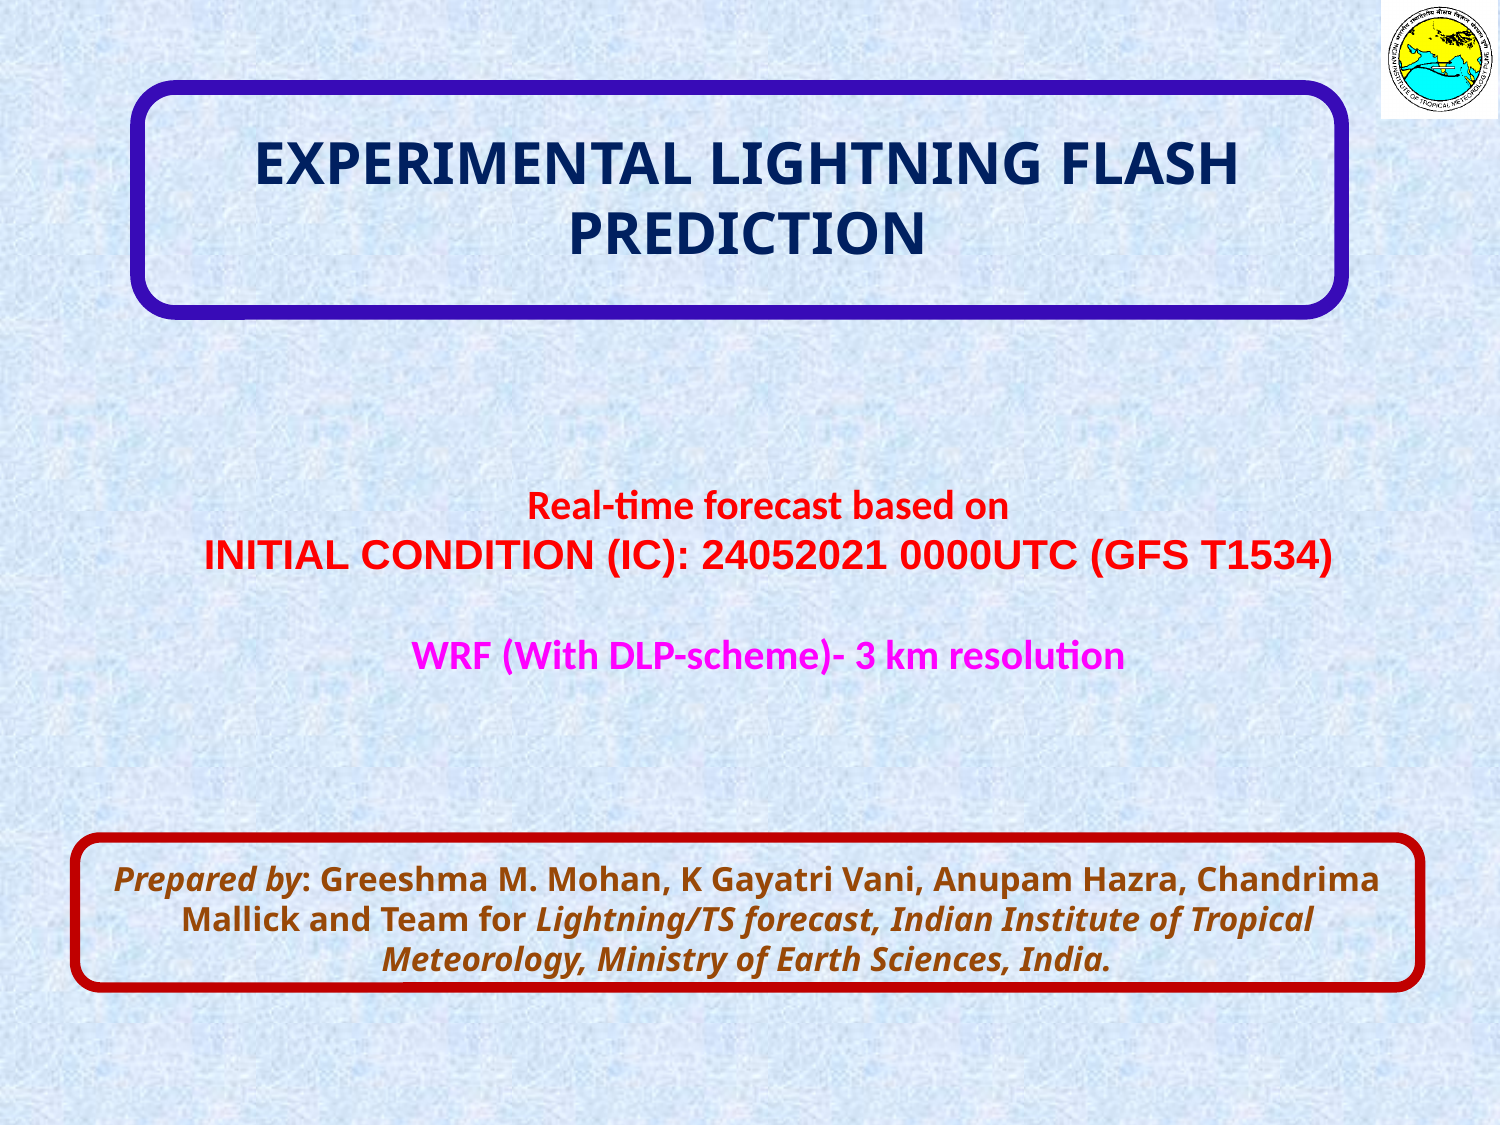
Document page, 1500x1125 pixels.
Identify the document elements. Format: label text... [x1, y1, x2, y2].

picture [0, 0, 1500, 1125]
text_box Real-time forecast based on INITIAL CONDITION (IC): 24052021 0000UTC (GFS T1534) WRF (With DLP-scheme)- 3 km resolution [87, 470, 1450, 686]
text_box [62, 837, 1433, 988]
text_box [137, 87, 1357, 313]
